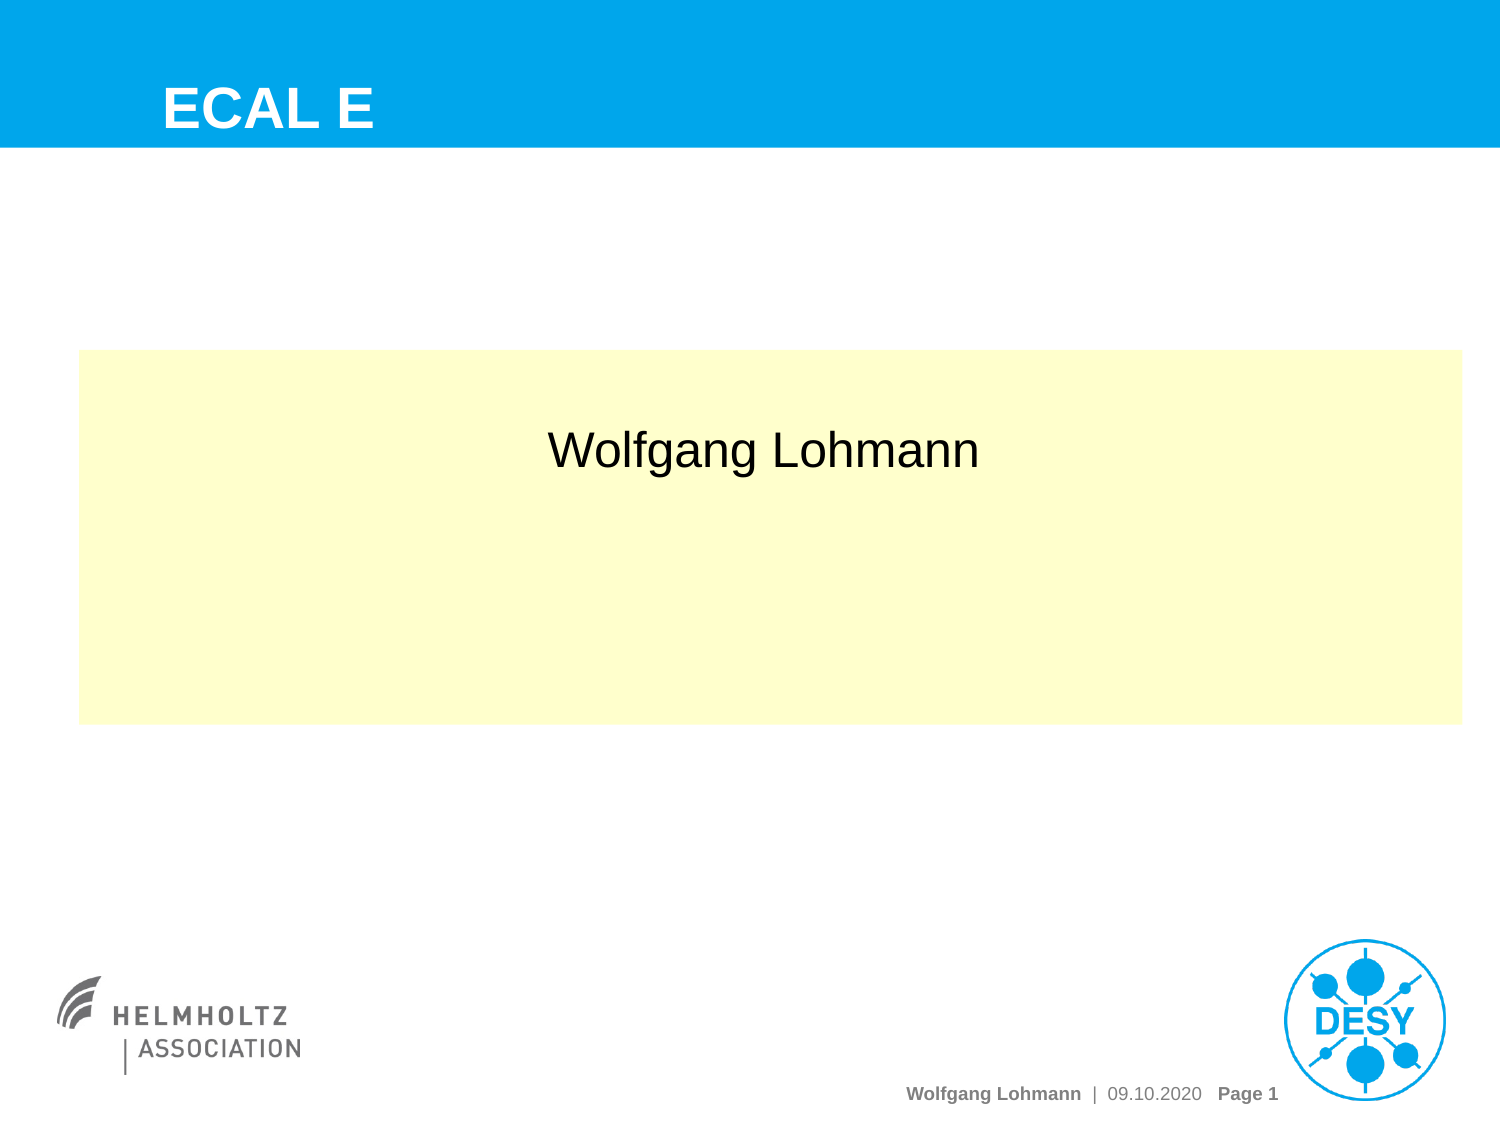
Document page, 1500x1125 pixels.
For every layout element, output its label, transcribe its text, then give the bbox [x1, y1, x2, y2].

picture [1288, 943, 1443, 1098]
picture [1284, 939, 1354, 1008]
picture [1382, 1036, 1446, 1101]
text_box Wolfgang Lohmann [79, 349, 1463, 725]
picture [1377, 939, 1446, 1004]
picture [1284, 1032, 1349, 1101]
title ECAL E [147, 0, 1496, 148]
picture [57, 976, 300, 1075]
